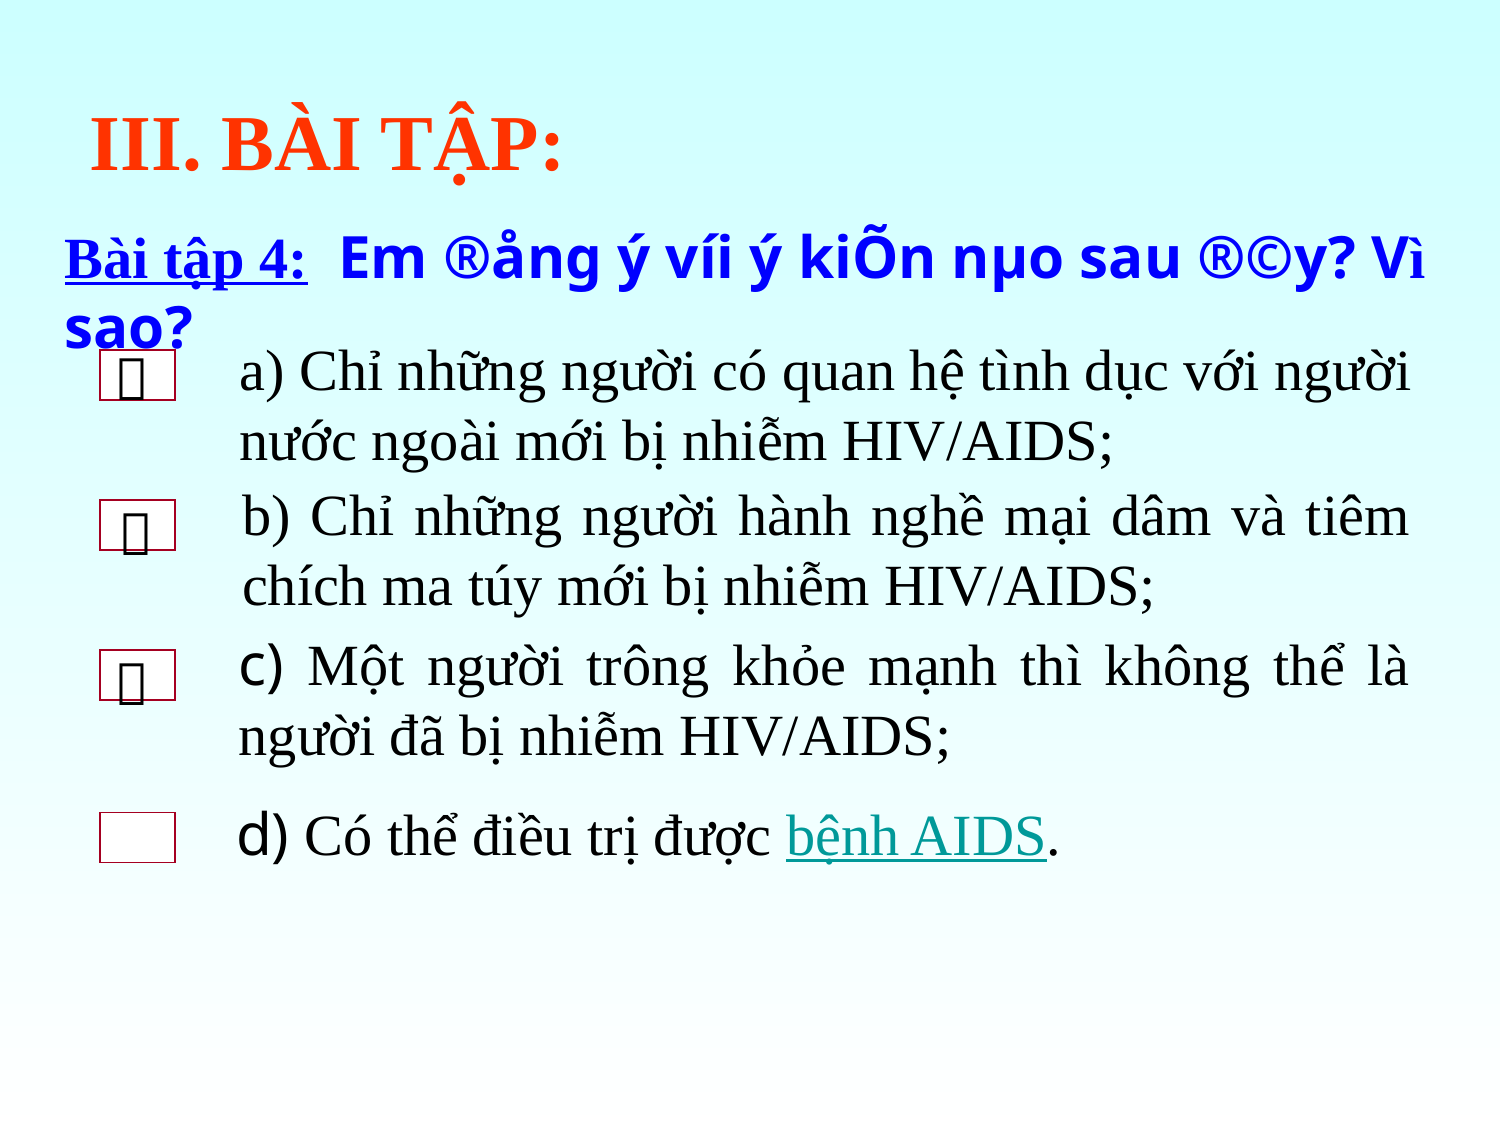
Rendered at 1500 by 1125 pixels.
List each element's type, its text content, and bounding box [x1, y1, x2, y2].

text_box [99, 500, 103, 550]
text_box  [103, 490, 179, 575]
text_box  [99, 334, 175, 420]
text_box a) Chỉ những người có quan hệ tình dục với người nước ngoài mới bị nhiễm HIV/AIDS; [225, 324, 1450, 480]
text_box Bài tập 4: Em ®ång ý víi ý kiÕn nµo sau ®©y? Vì sao? [50, 212, 1500, 368]
text_box c) Một người trông khỏe mạnh thì không thể là người đã bị nhiễm HIV/AIDS; [223, 619, 1425, 775]
text_box III. BÀI TẬP: [74, 45, 1425, 233]
text_box [99, 812, 175, 863]
text_box b) Chỉ những người hành nghề mại dâm và tiêm chích ma túy mới bị nhiễm HIV/AIDS; [227, 469, 1425, 619]
text_box  [99, 639, 175, 725]
text_box d) Có thể điều trị được bệnh AIDS. [221, 789, 1413, 875]
